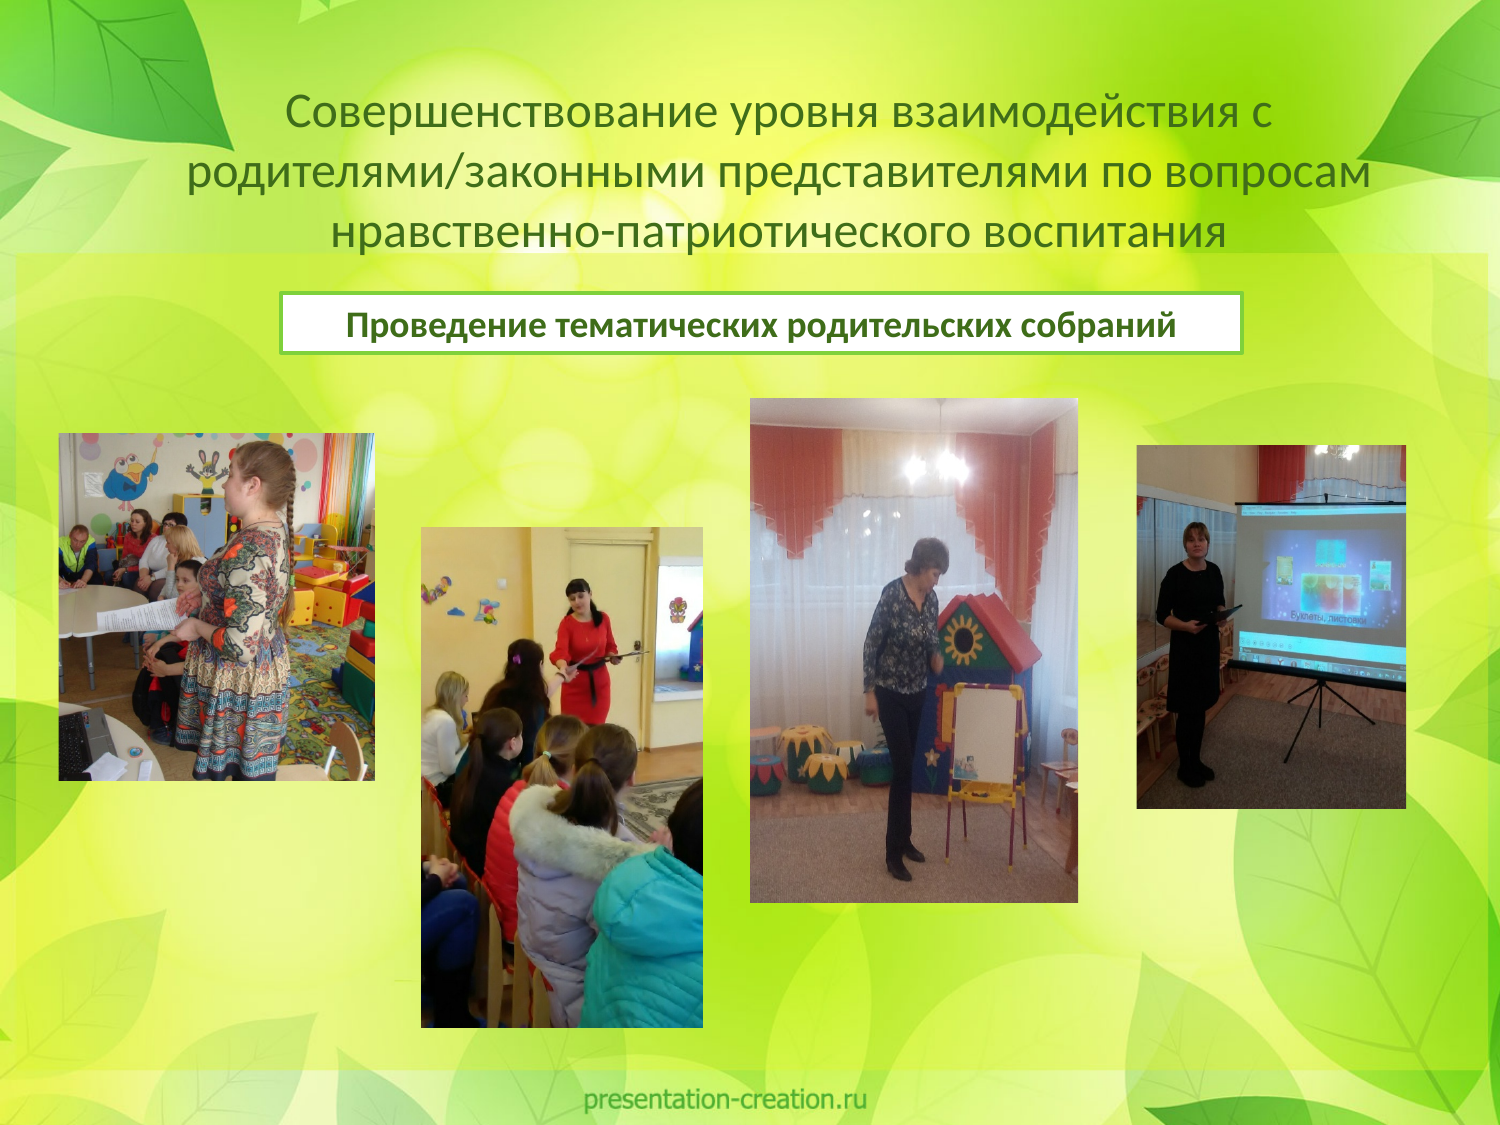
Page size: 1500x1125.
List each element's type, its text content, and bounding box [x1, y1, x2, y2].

text_box Совершенствование уровня взаимодействия с родителями/законными представителями по вопросам нравственно-патриотического воспитания [140, 70, 1418, 265]
picture [0, 0, 1500, 1125]
text_box Проведение тематических родительских собраний [279, 291, 1244, 355]
